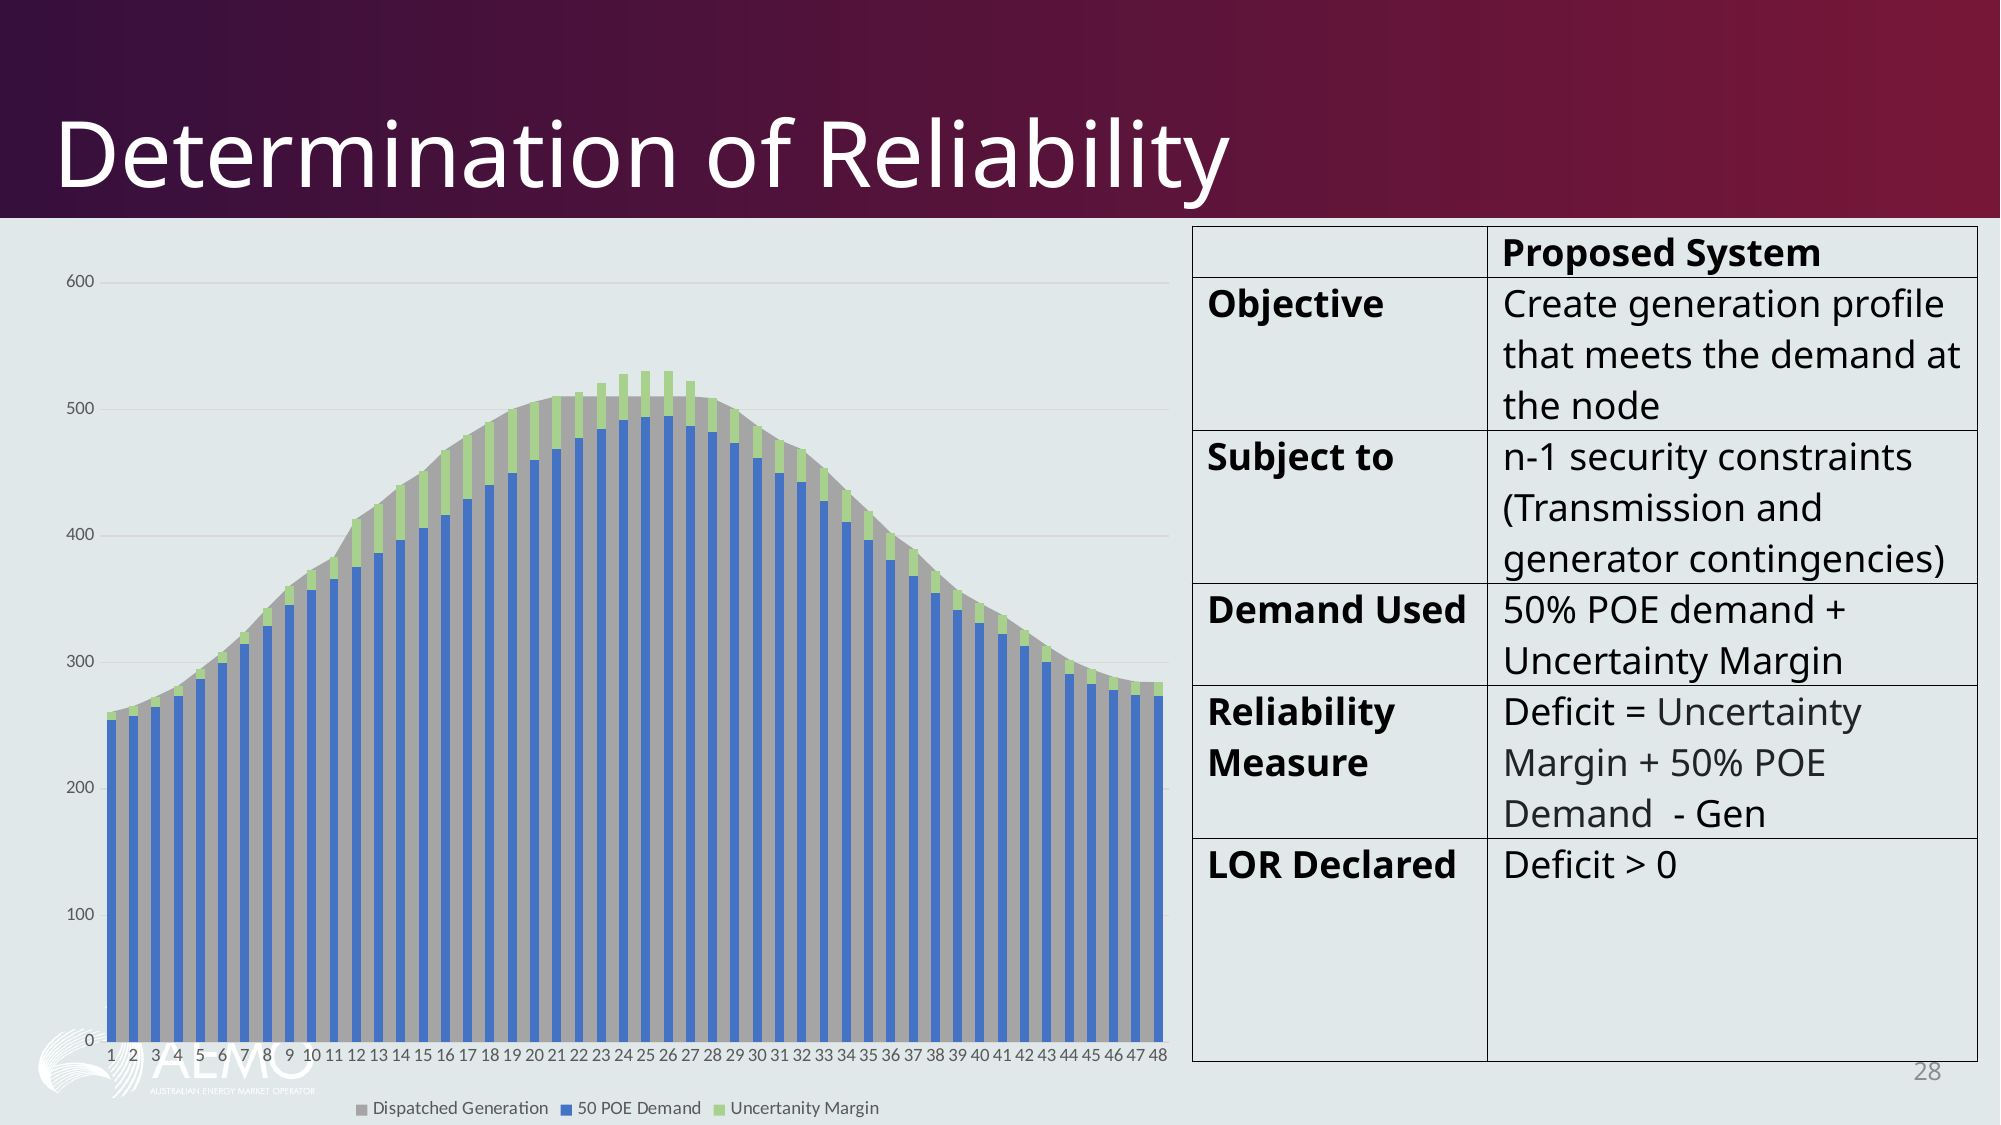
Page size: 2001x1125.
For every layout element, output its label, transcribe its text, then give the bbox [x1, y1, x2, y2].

table_cell Create generation profile that meets the demand at the node [1488, 278, 1977, 430]
table_cell 50% POE demand + Uncertainty Margin [1488, 584, 1977, 685]
table_cell Reliability Measure [1193, 686, 1487, 838]
table_cell LOR Declared [1193, 839, 1487, 1061]
chart [43, 256, 1193, 1125]
table_cell Demand Used [1193, 584, 1487, 685]
table_header [1193, 227, 1487, 277]
table_cell n-1 security constraints (Transmission and generator contingencies) [1488, 431, 1977, 583]
table_cell Deficit > 0 [1488, 839, 1977, 1061]
slide_number 28 [1862, 1062, 1957, 1103]
picture [38, 1006, 43, 1098]
table_cell Subject to [1193, 431, 1487, 583]
table_header Proposed System [1488, 227, 1977, 277]
table_cell Deficit = Uncertainty Margin + 50% POE Demand - Gen [1488, 686, 1977, 838]
title Determination of Reliability [38, 22, 1516, 218]
table_cell Objective [1193, 278, 1487, 430]
